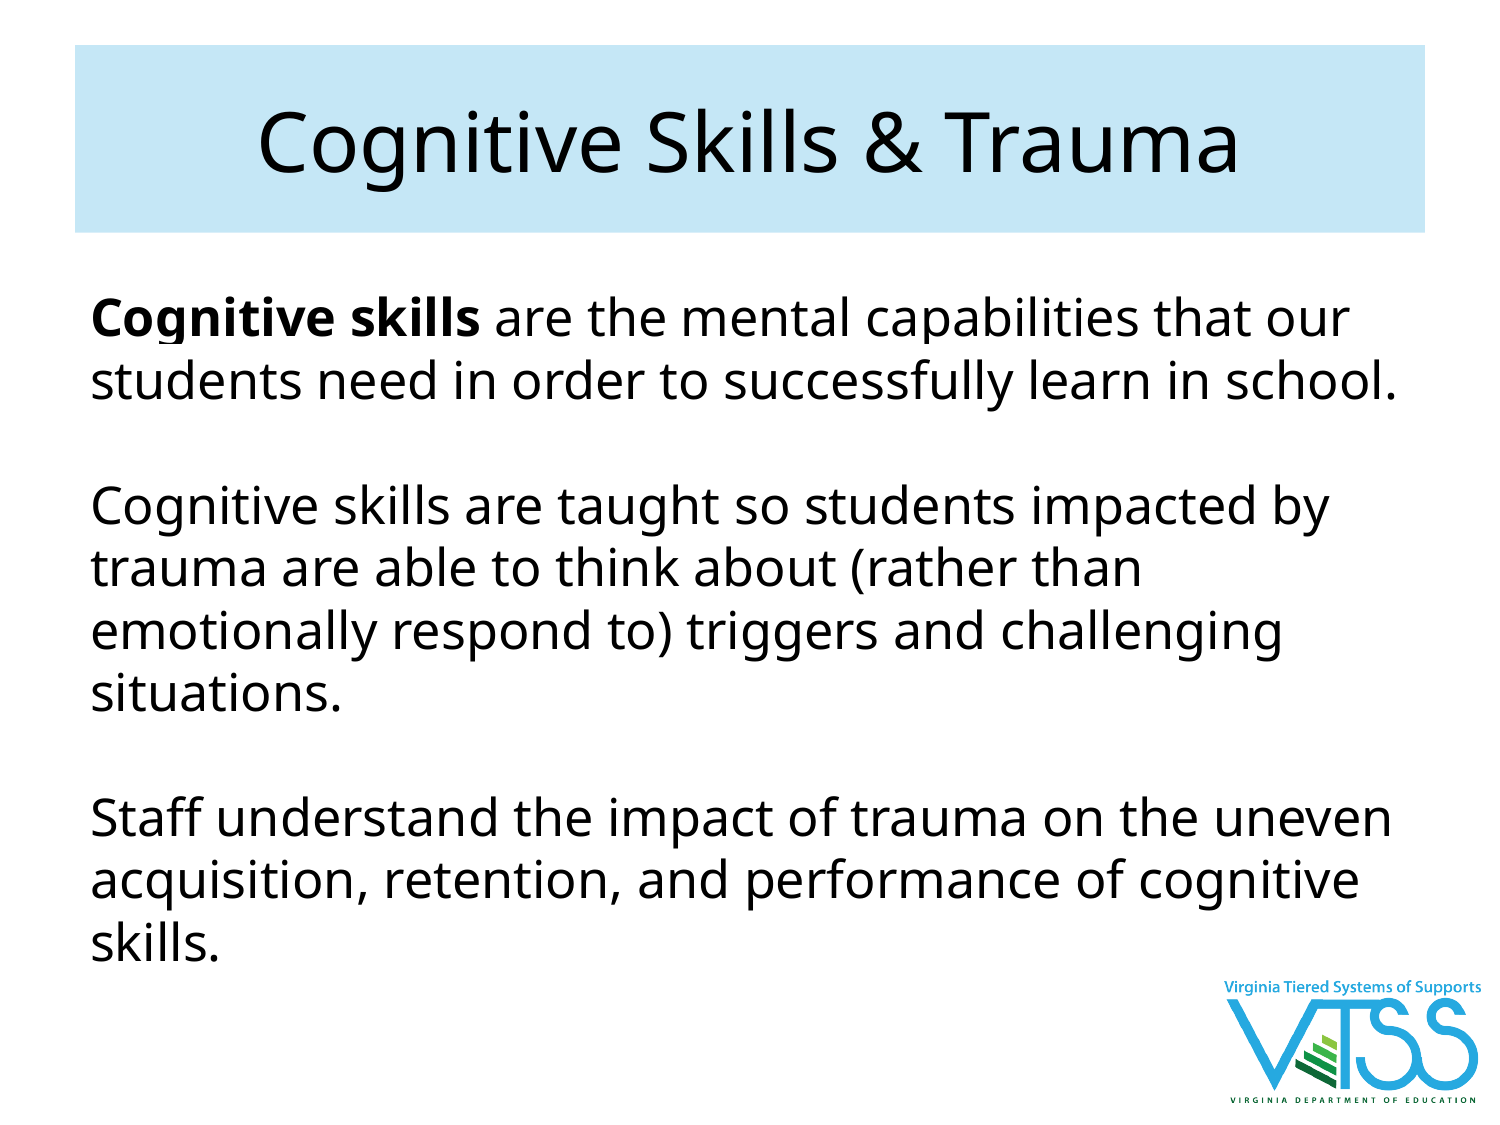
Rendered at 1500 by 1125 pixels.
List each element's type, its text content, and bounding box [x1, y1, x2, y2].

text_box Cognitive skills are the mental capabilities that our students need in order to successfully learn in school. Cognitive skills are taught so students impacted by trauma are able to think about (rather than emotionally respond to) triggers and challenging situations. Staff understand the impact of trauma on the uneven acquisition, retention, and performance of cognitive skills. [74, 269, 1425, 1062]
picture [1224, 980, 1481, 1103]
title Cognitive Skills & Trauma [75, 45, 1425, 233]
